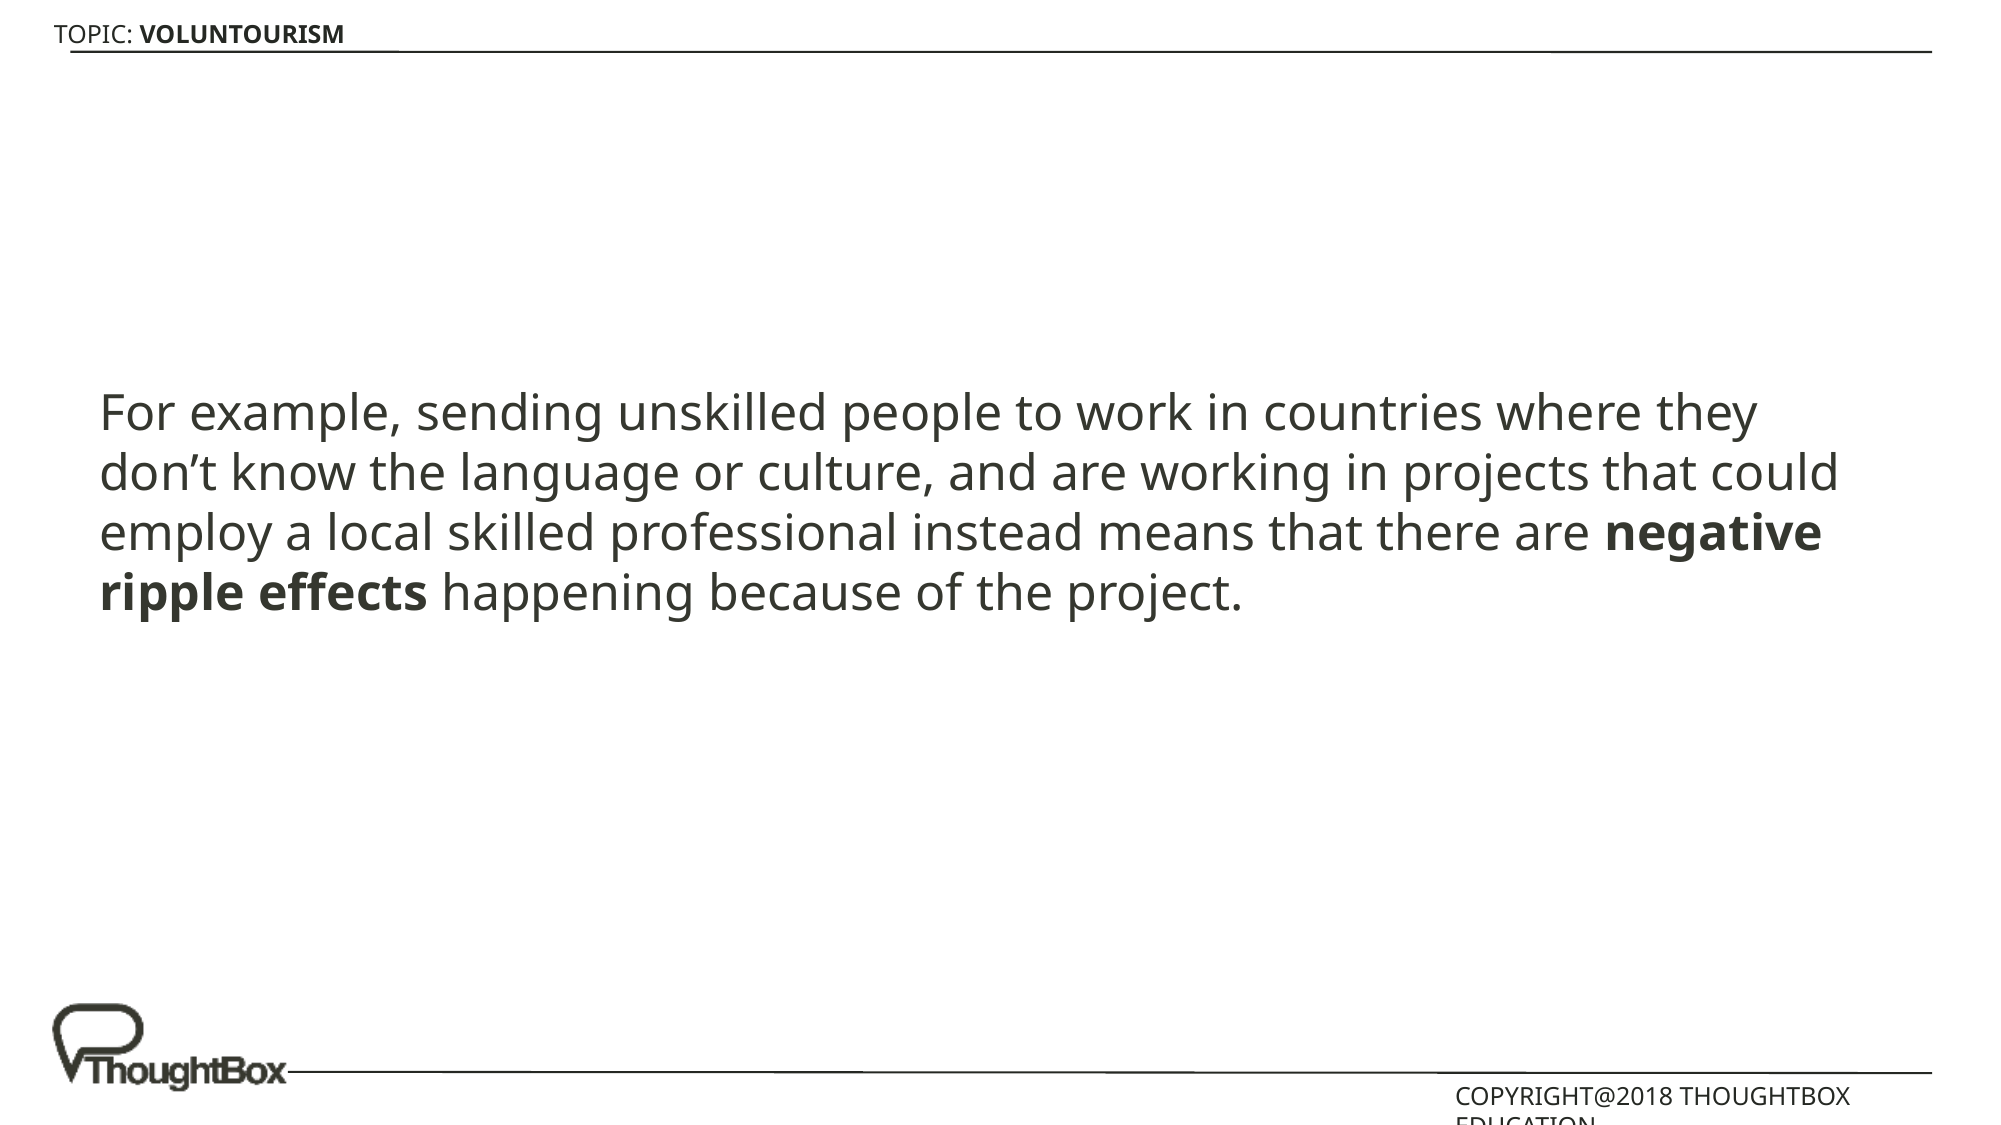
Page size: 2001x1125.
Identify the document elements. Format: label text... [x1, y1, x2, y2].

text_box For example, sending unskilled people to work in countries where they don’t know the language or culture, and are working in projects that could employ a local skilled professional instead means that there are negative ripple effects happening because of the project. [84, 373, 1891, 629]
picture [51, 1002, 288, 1093]
